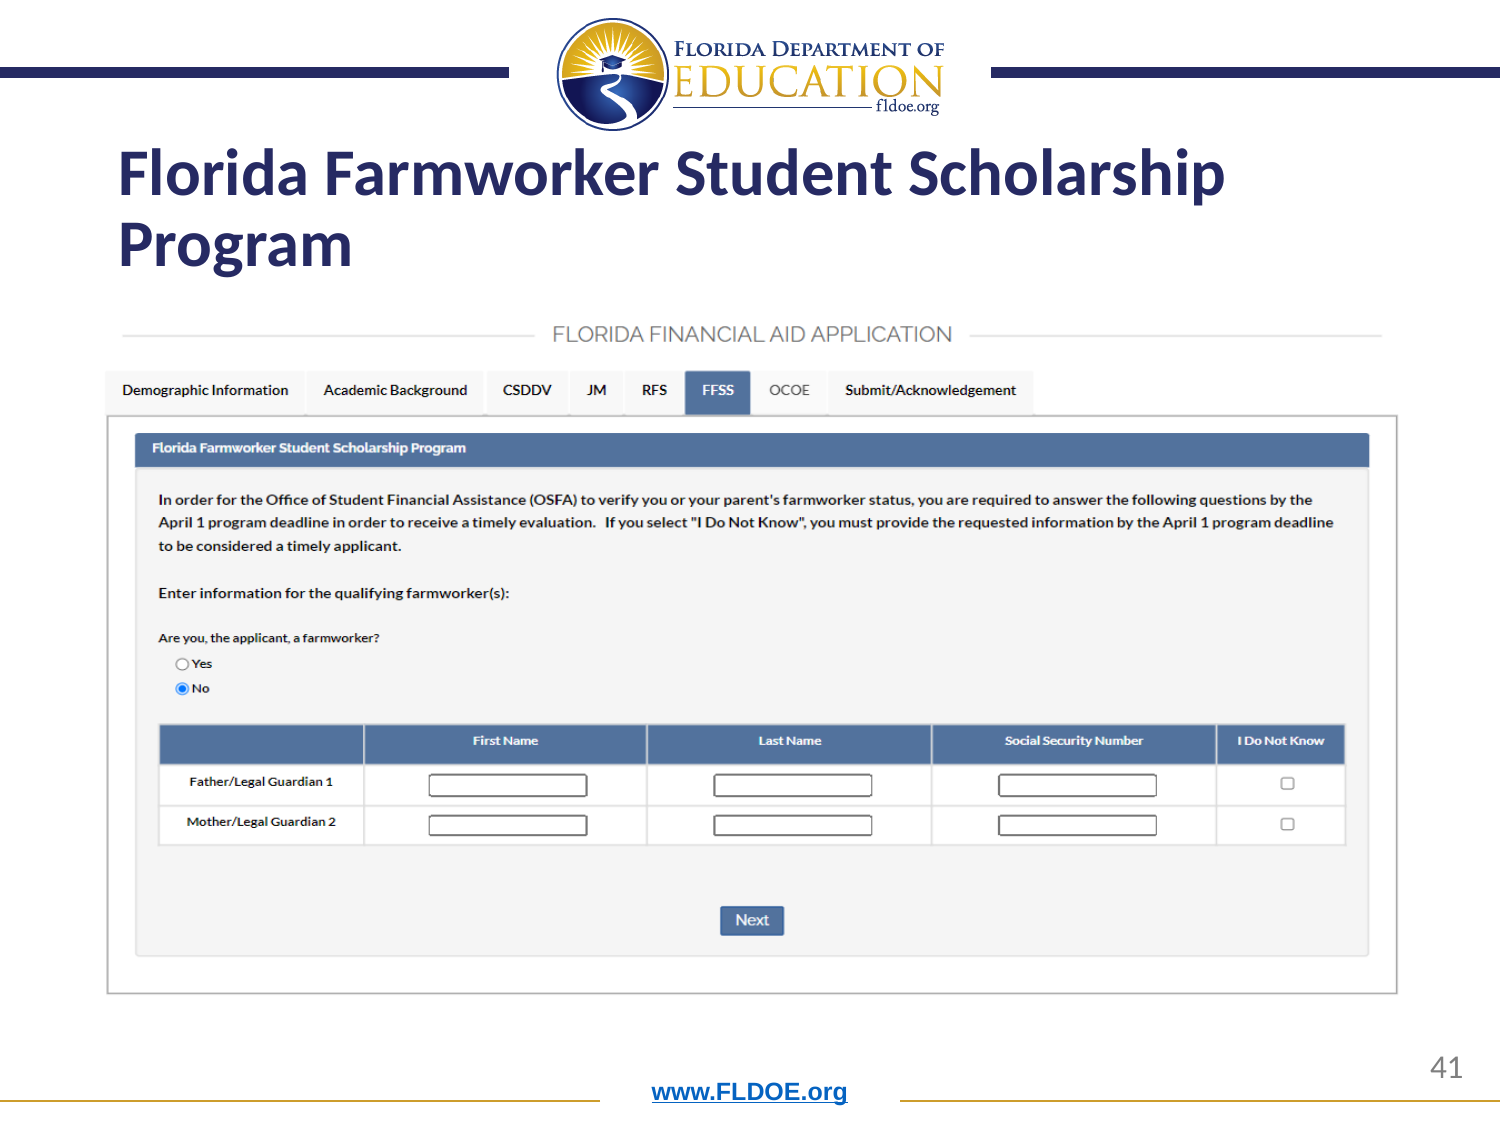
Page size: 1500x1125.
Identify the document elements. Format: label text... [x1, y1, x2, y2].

picture [538, 3, 962, 145]
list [103, 312, 1415, 1028]
title Florida Farmworker Student Scholarship Program [103, 158, 1397, 289]
